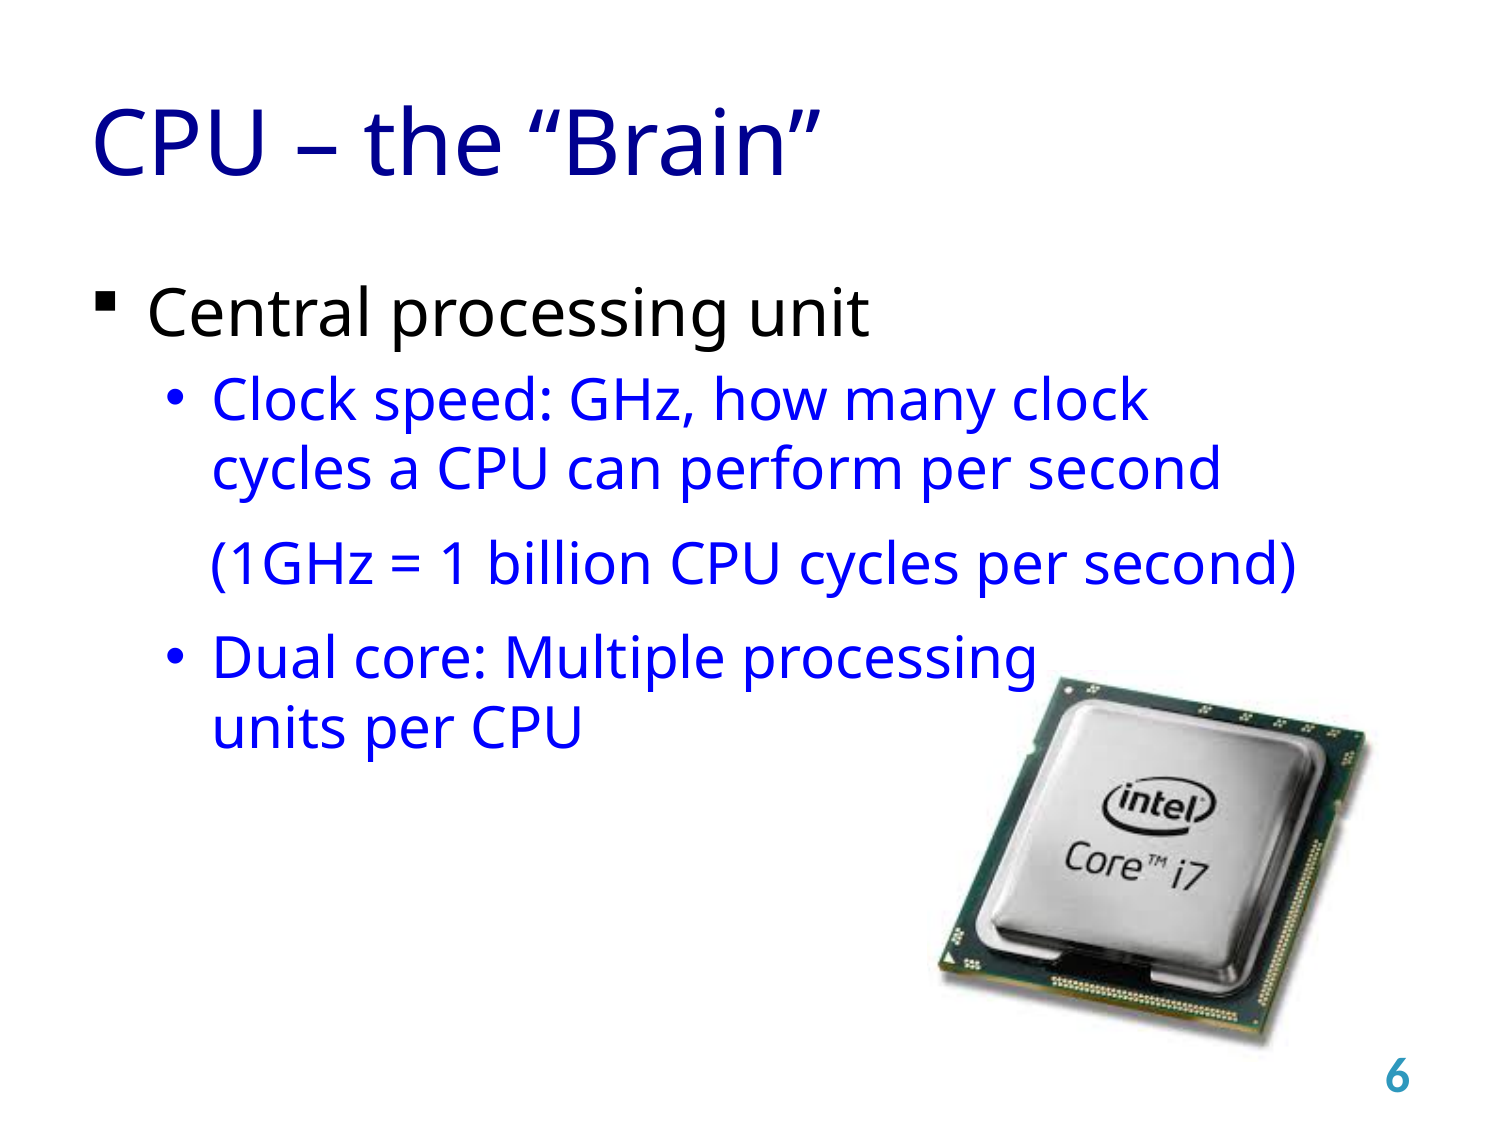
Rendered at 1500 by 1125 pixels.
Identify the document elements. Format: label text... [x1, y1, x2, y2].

title CPU – the “Brain” [75, 45, 1425, 233]
list Central processing unit Clock speed: GHz, how many clock cycles a CPU can perform per second (1GHz = 1 billion CPU cycles per second) Dual core: Multiple processing units per CPU [75, 262, 1316, 1005]
picture [927, 669, 1384, 1062]
slide_number 6 [1074, 1042, 1425, 1103]
